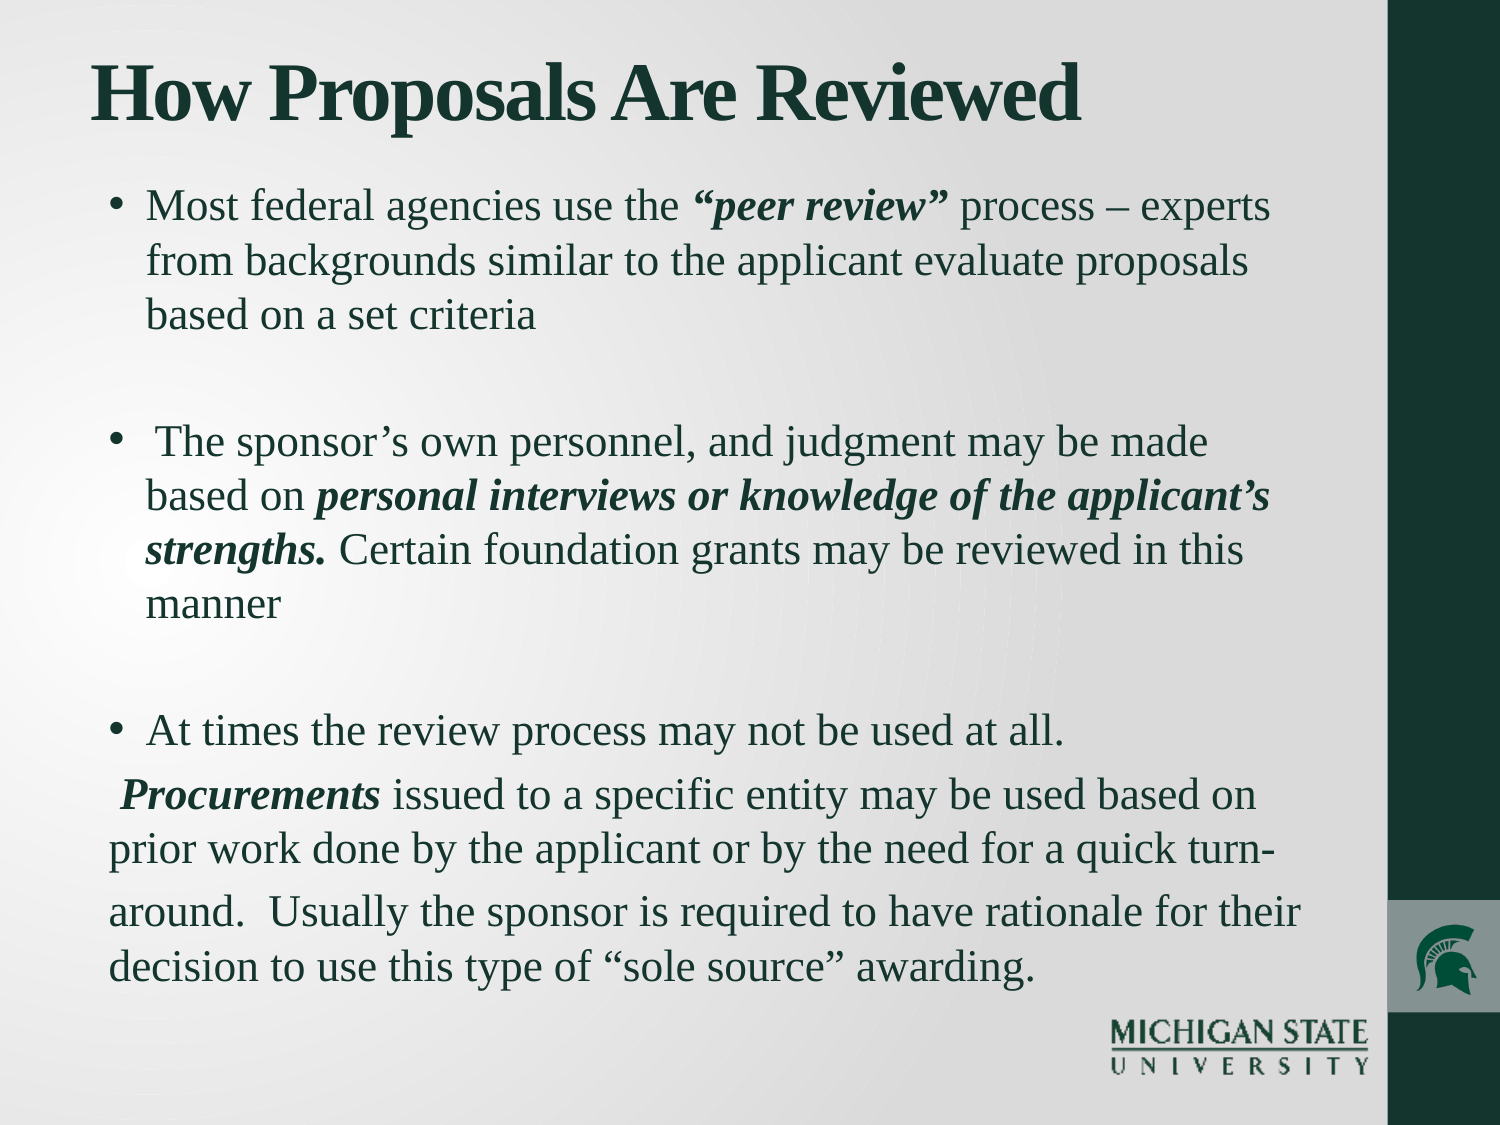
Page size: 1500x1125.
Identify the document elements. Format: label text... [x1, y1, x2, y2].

list Most federal agencies use the “peer review” process – experts from backgrounds similar to the applicant evaluate proposals based on a set criteria The sponsor’s own personnel, and judgment may be made based on personal interviews or knowledge of the applicant’s strengths. Certain foundation grants may be reviewed in this manner At times the review process may not be used at all. Procurements issued to a specific entity may be used based on prior work done by the applicant or by the need for a quick turn- around. Usually the sponsor is required to have rationale for their decision to use this type of “sole source” awarding. [75, 129, 1325, 1125]
title How Proposals Are Reviewed [75, 45, 1325, 129]
picture [1083, 994, 1398, 1101]
